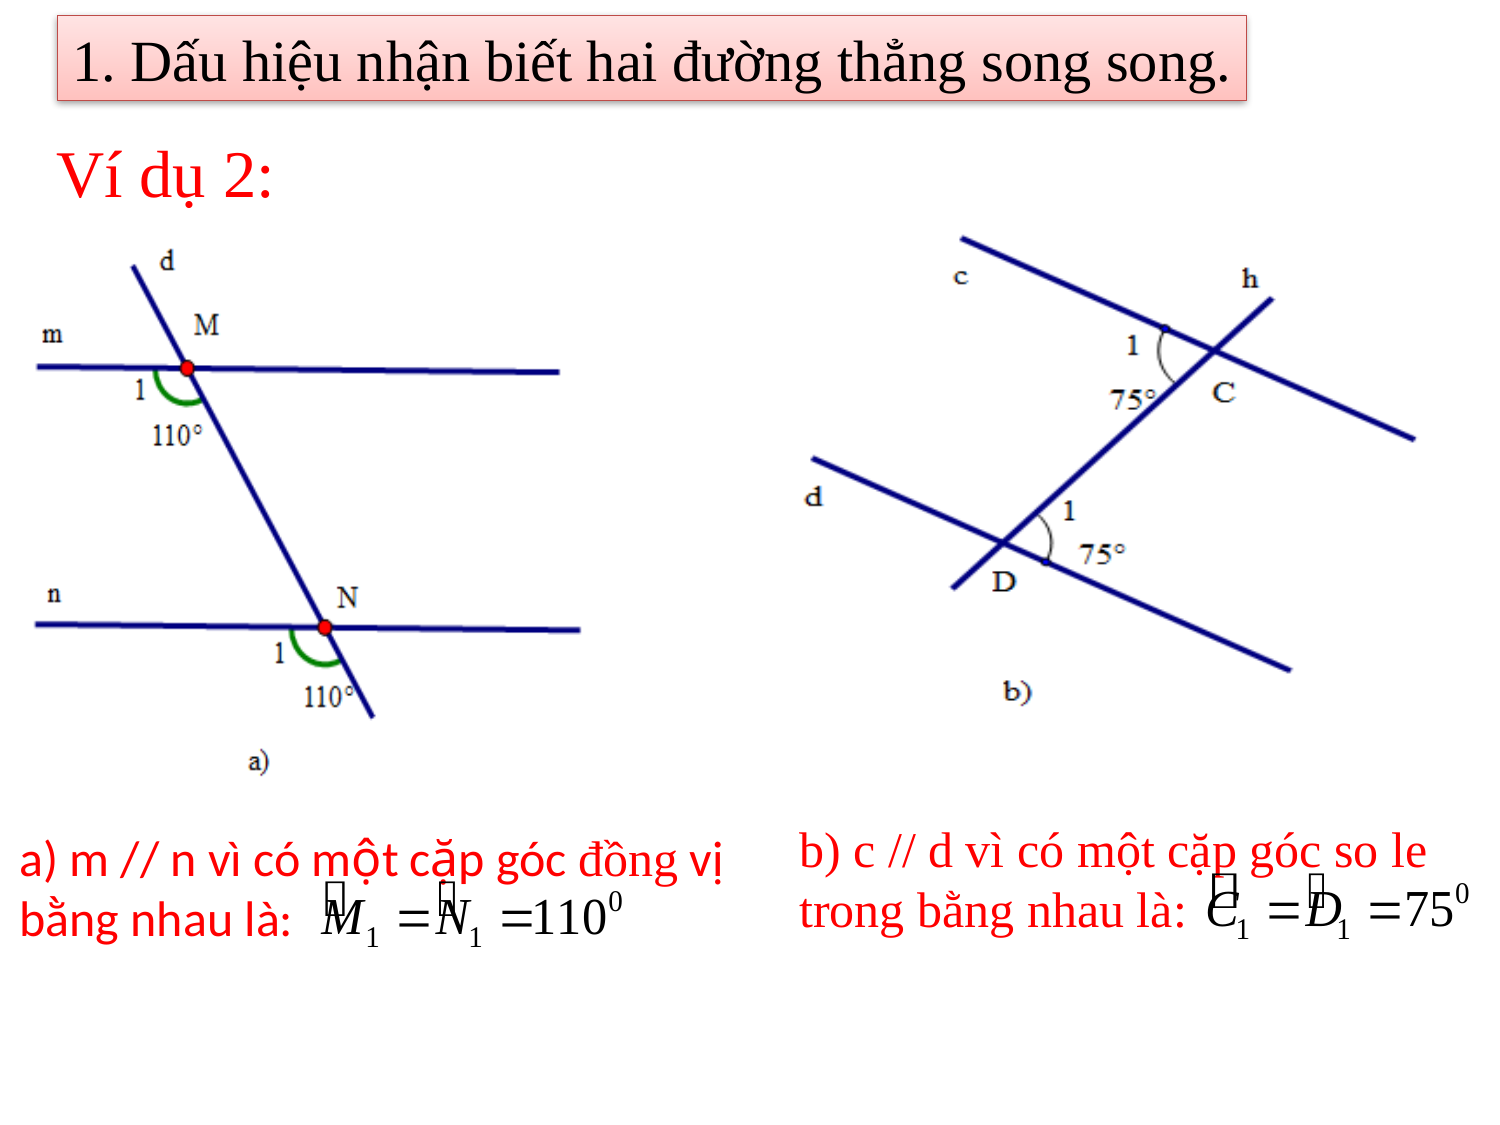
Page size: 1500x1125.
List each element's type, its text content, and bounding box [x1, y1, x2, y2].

text_box 1. Dấu hiệu nhận biết hai đường thẳng song song. [57, 15, 1247, 101]
text_box Ví dụ 2: [41, 123, 325, 218]
picture [17, 219, 597, 801]
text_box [4, 818, 774, 961]
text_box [784, 810, 1500, 953]
picture [774, 219, 1436, 731]
